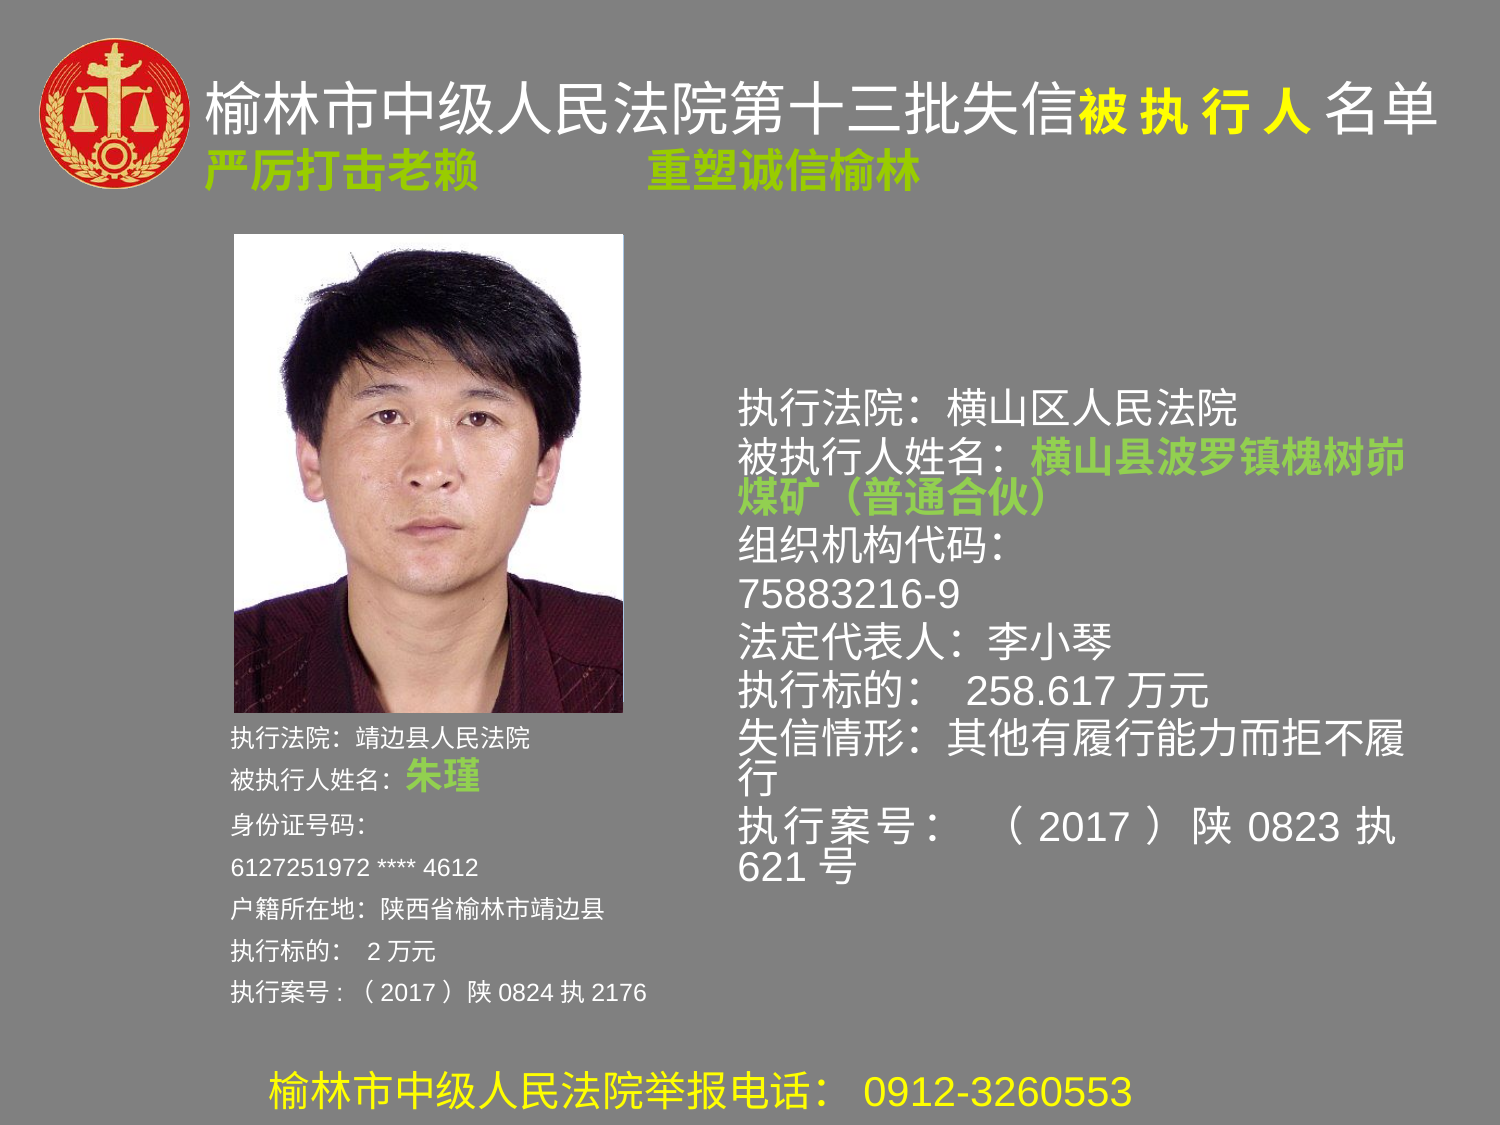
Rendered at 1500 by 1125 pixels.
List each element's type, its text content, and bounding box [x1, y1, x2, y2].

picture [39, 38, 190, 190]
title 榆林市中级人民法院第十三批失信被 执 行 人 名单 严厉打击老赖 重塑诚信榆林 [189, 23, 1500, 246]
picture [234, 234, 624, 714]
text_box 执行法院：靖边县人民法院 被执行人姓名：朱瑾 身份证号码： 6127251972 **** 4612 户籍所在地：陕西省榆林市靖边县 执行标的： 2万元 执行案号:（2017）陕0824执2176 [215, 714, 692, 1032]
text_box 榆林市中级人民法院举报电话：0912-3260553 [84, 1066, 1399, 1125]
text_box 执行法院：横山区人民法院 被执行人姓名：横山县波罗镇槐树峁煤矿（普通合伙） 组织机构代码： 75883216-9 法定代表人：李小琴 执行标的： 258.617万元 失信情形：其他有履行能力而拒不履行 执行案号： （2017）陕0823执621号 [722, 384, 1422, 899]
